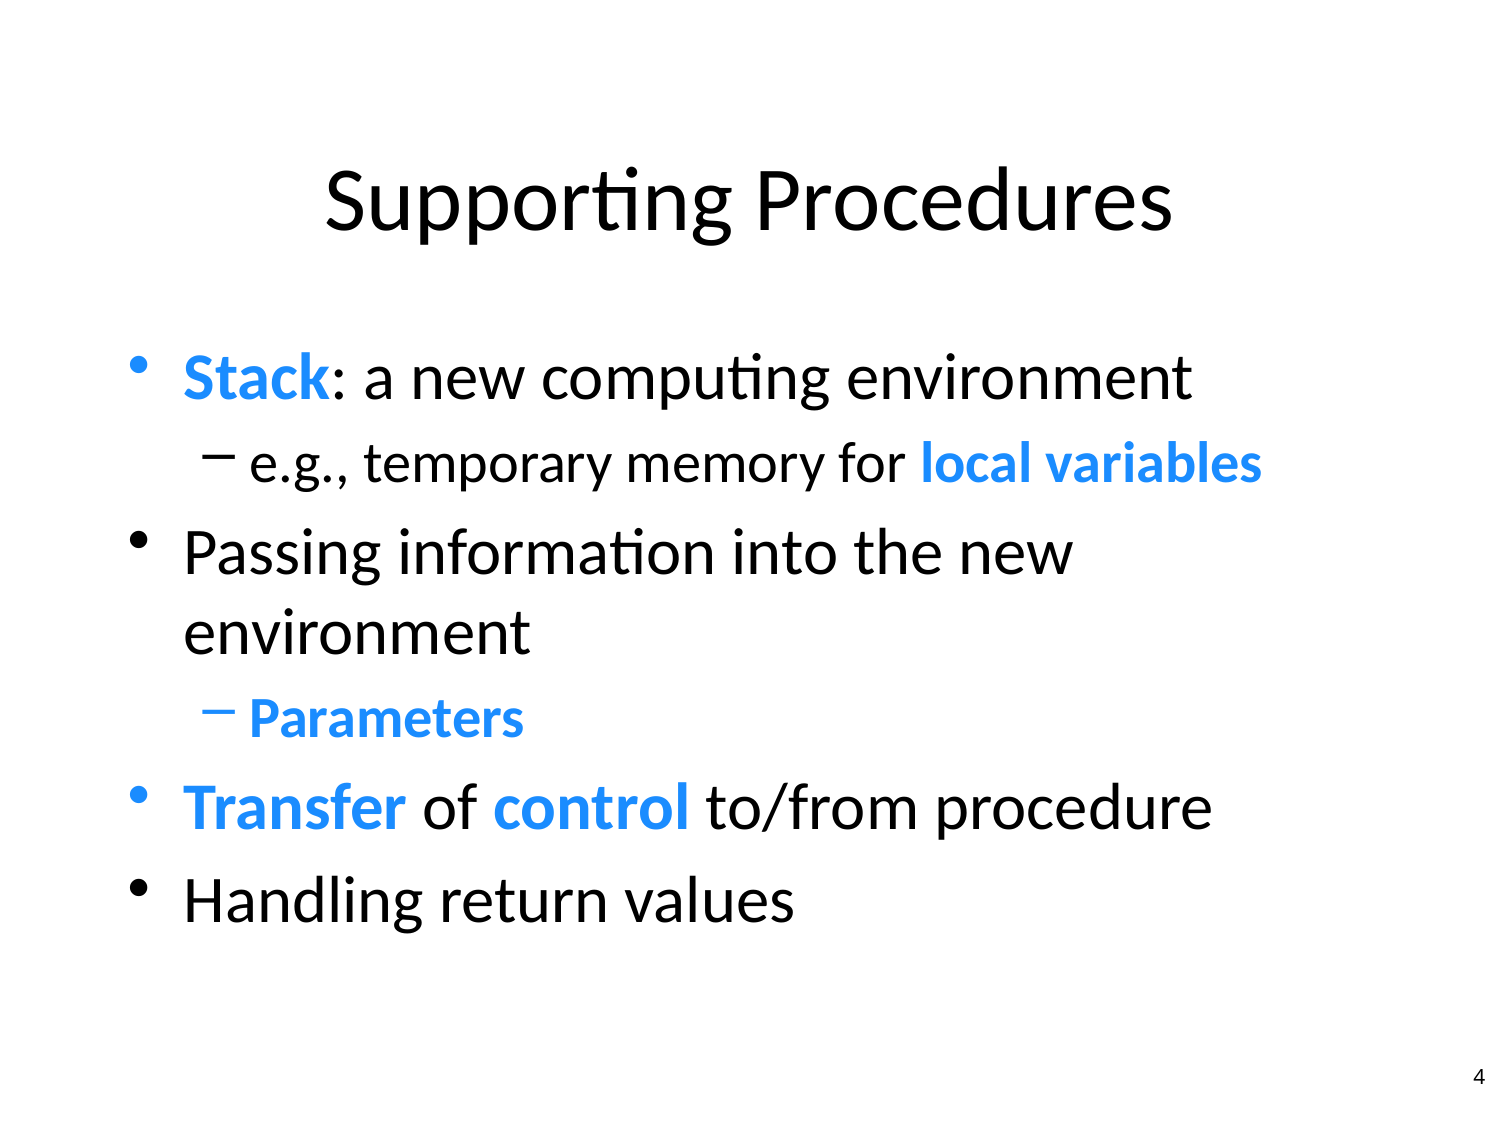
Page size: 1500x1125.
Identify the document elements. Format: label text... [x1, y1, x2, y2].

title Supporting Procedures [112, 99, 1388, 288]
slide_number 4 [1187, 1055, 1500, 1102]
list Stack: a new computing environment e.g., temporary memory for local variables Passing information into the new environment Parameters Transfer of control to/from procedure Handling return values [112, 324, 1388, 1000]
